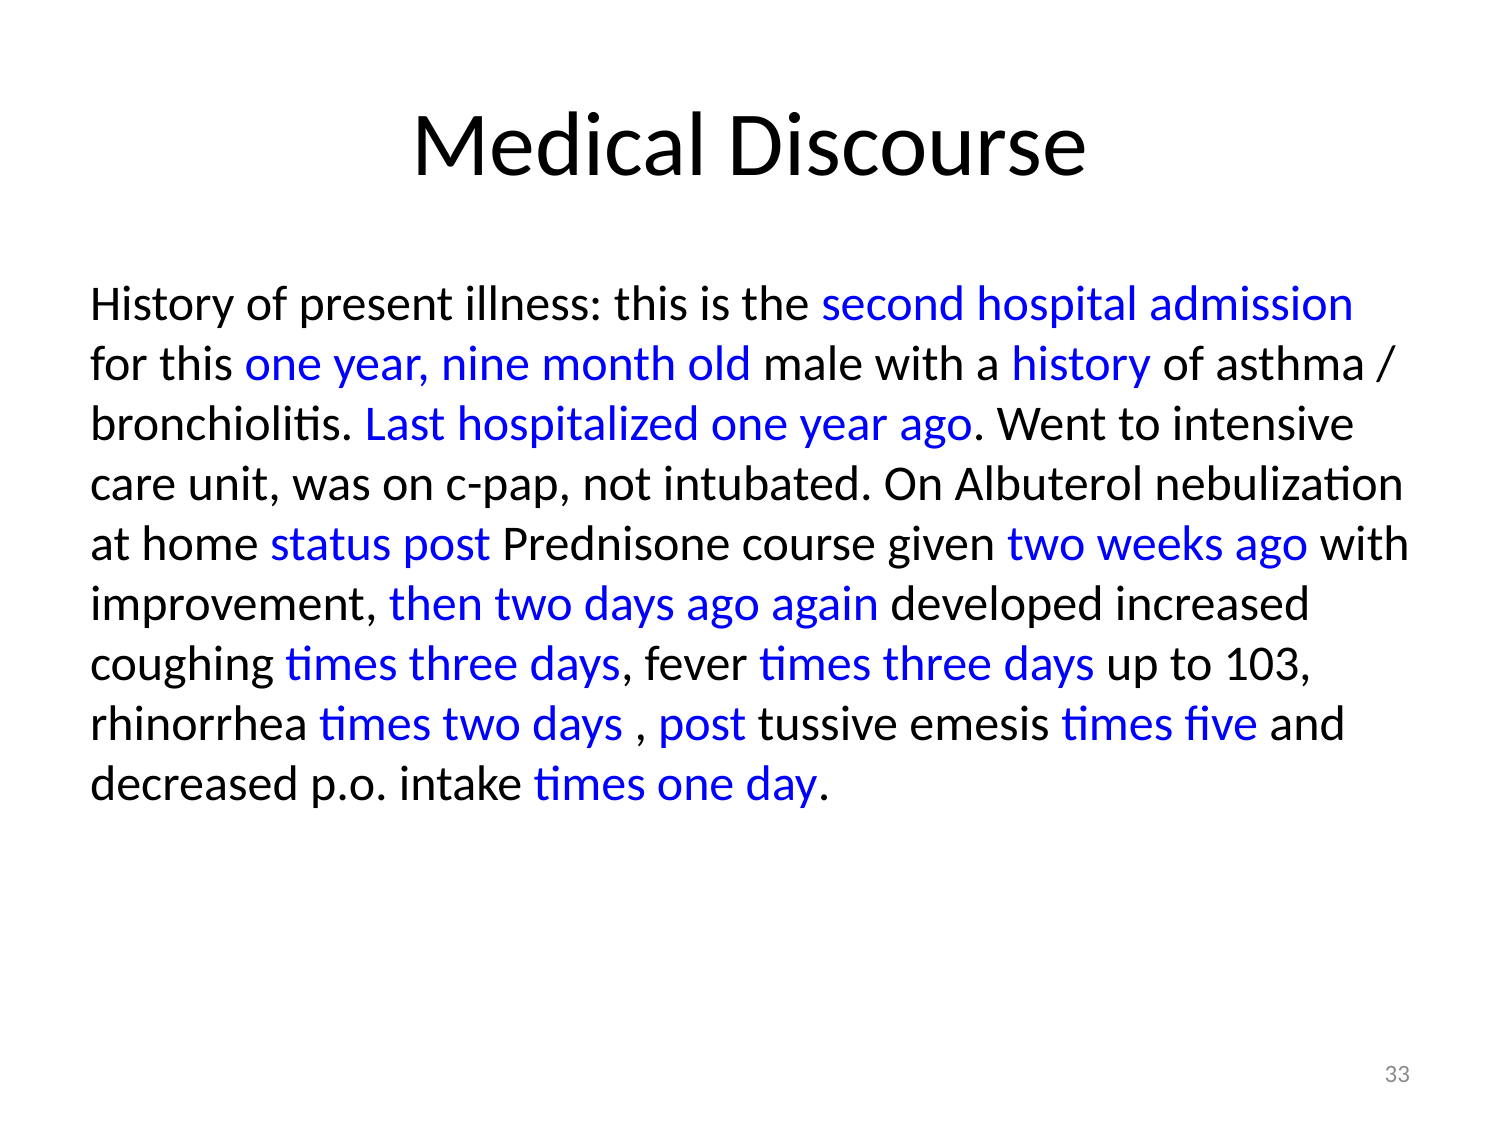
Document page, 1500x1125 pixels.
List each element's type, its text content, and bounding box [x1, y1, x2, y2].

title Medical Discourse [75, 45, 1425, 233]
list History of present illness: this is the second hospital admission for this one year, nine month old male with a history of asthma / bronchiolitis. Last hospitalized one year ago. Went to intensive care unit, was on c-pap, not intubated. On Albuterol nebulization at home status post Prednisone course given two weeks ago with improvement, then two days ago again developed increased coughing times three days, fever times three days up to 103, rhinorrhea times two days , post tussive emesis times five and decreased p.o. intake times one day. [75, 262, 1425, 1005]
slide_number 33 [1074, 1042, 1425, 1103]
